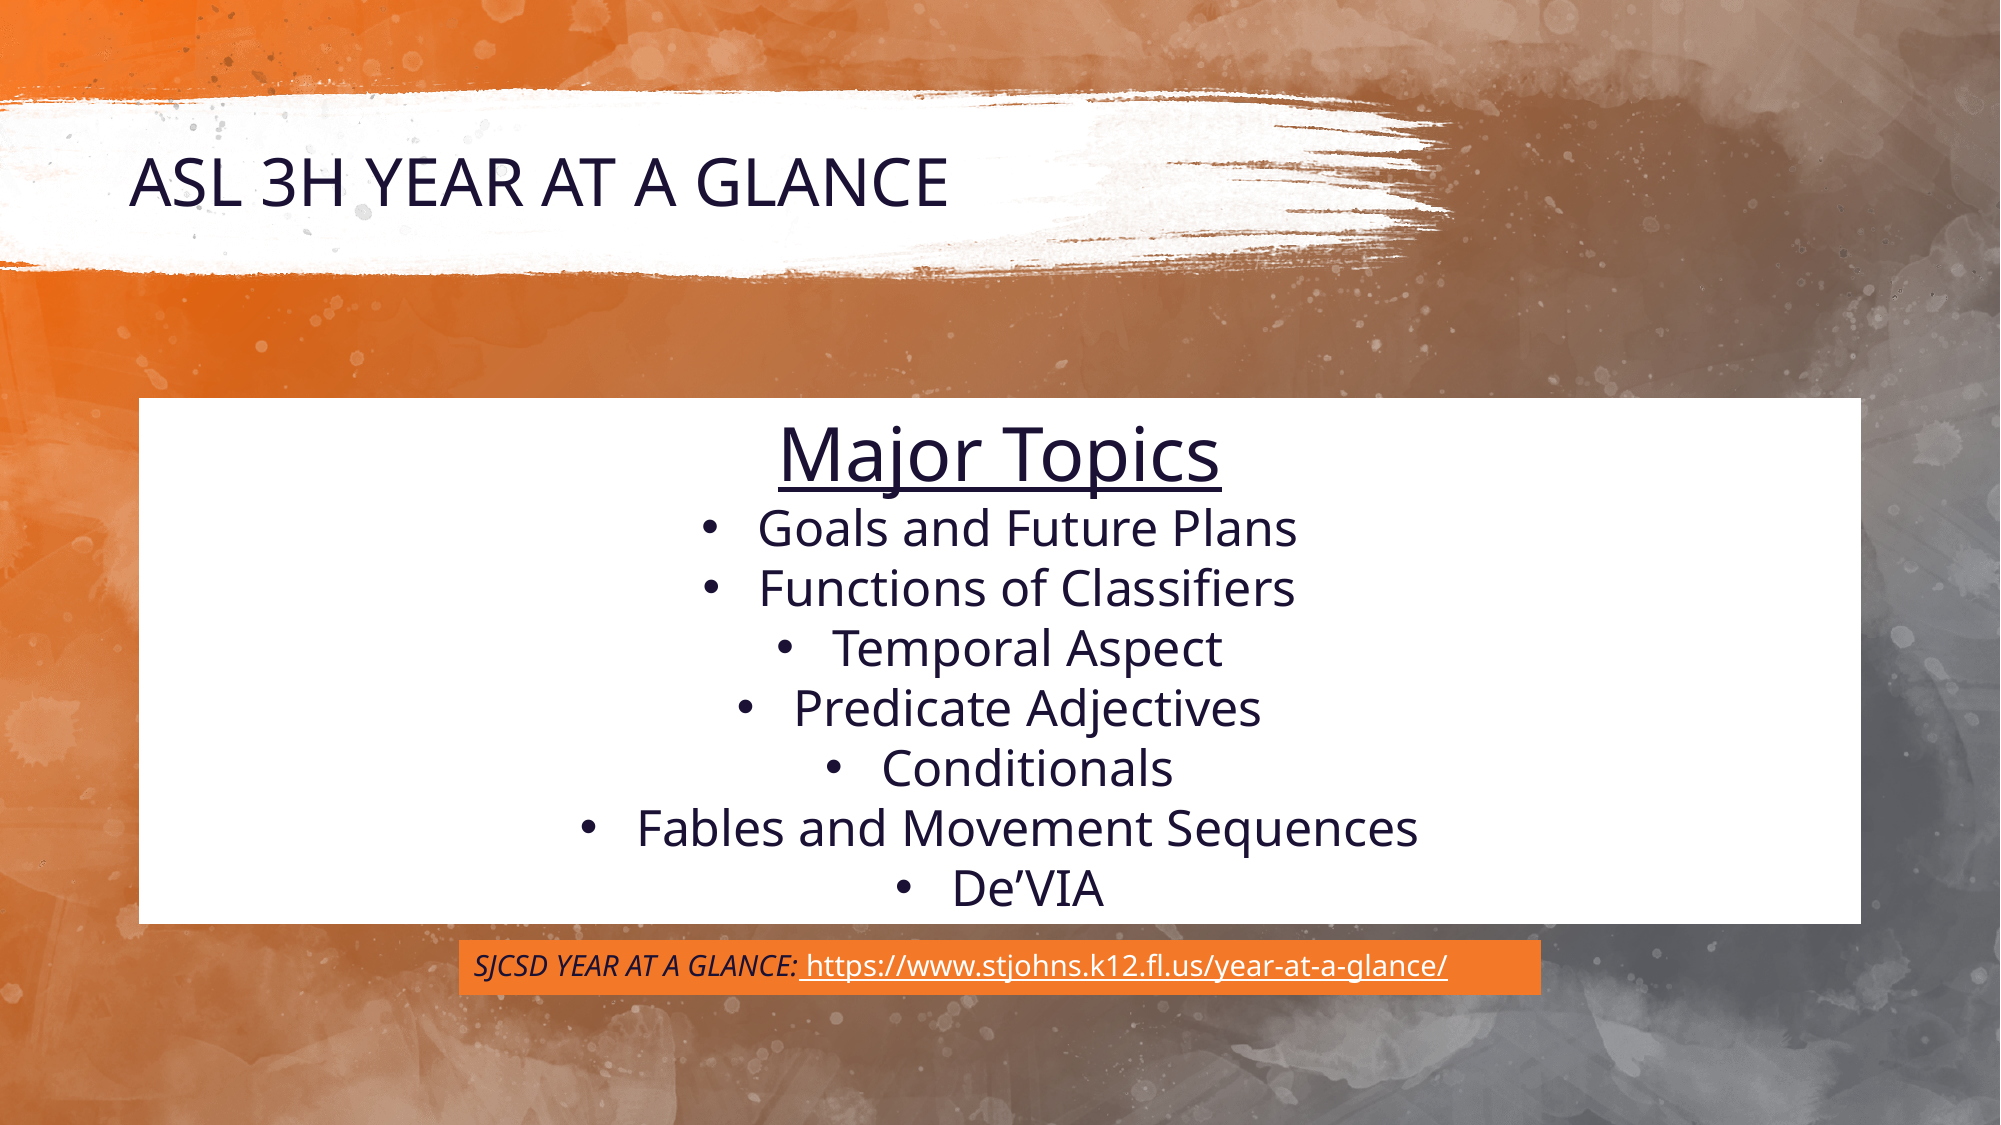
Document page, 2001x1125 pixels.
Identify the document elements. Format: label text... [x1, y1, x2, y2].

text_box SJCSD YEAR AT A GLANCE: https://www.stjohns.k12.fl.us/year-at-a-glance/ [459, 940, 1541, 995]
title ASL 3H YEAR AT A GLANCE [32, 93, 1048, 277]
text_box Major Topics Goals and Future Plans Functions of Classifiers Temporal Aspect Predicate Adjectives Conditionals Fables and Movement Sequences De’VIA [139, 398, 1861, 924]
picture [0, 78, 1456, 292]
